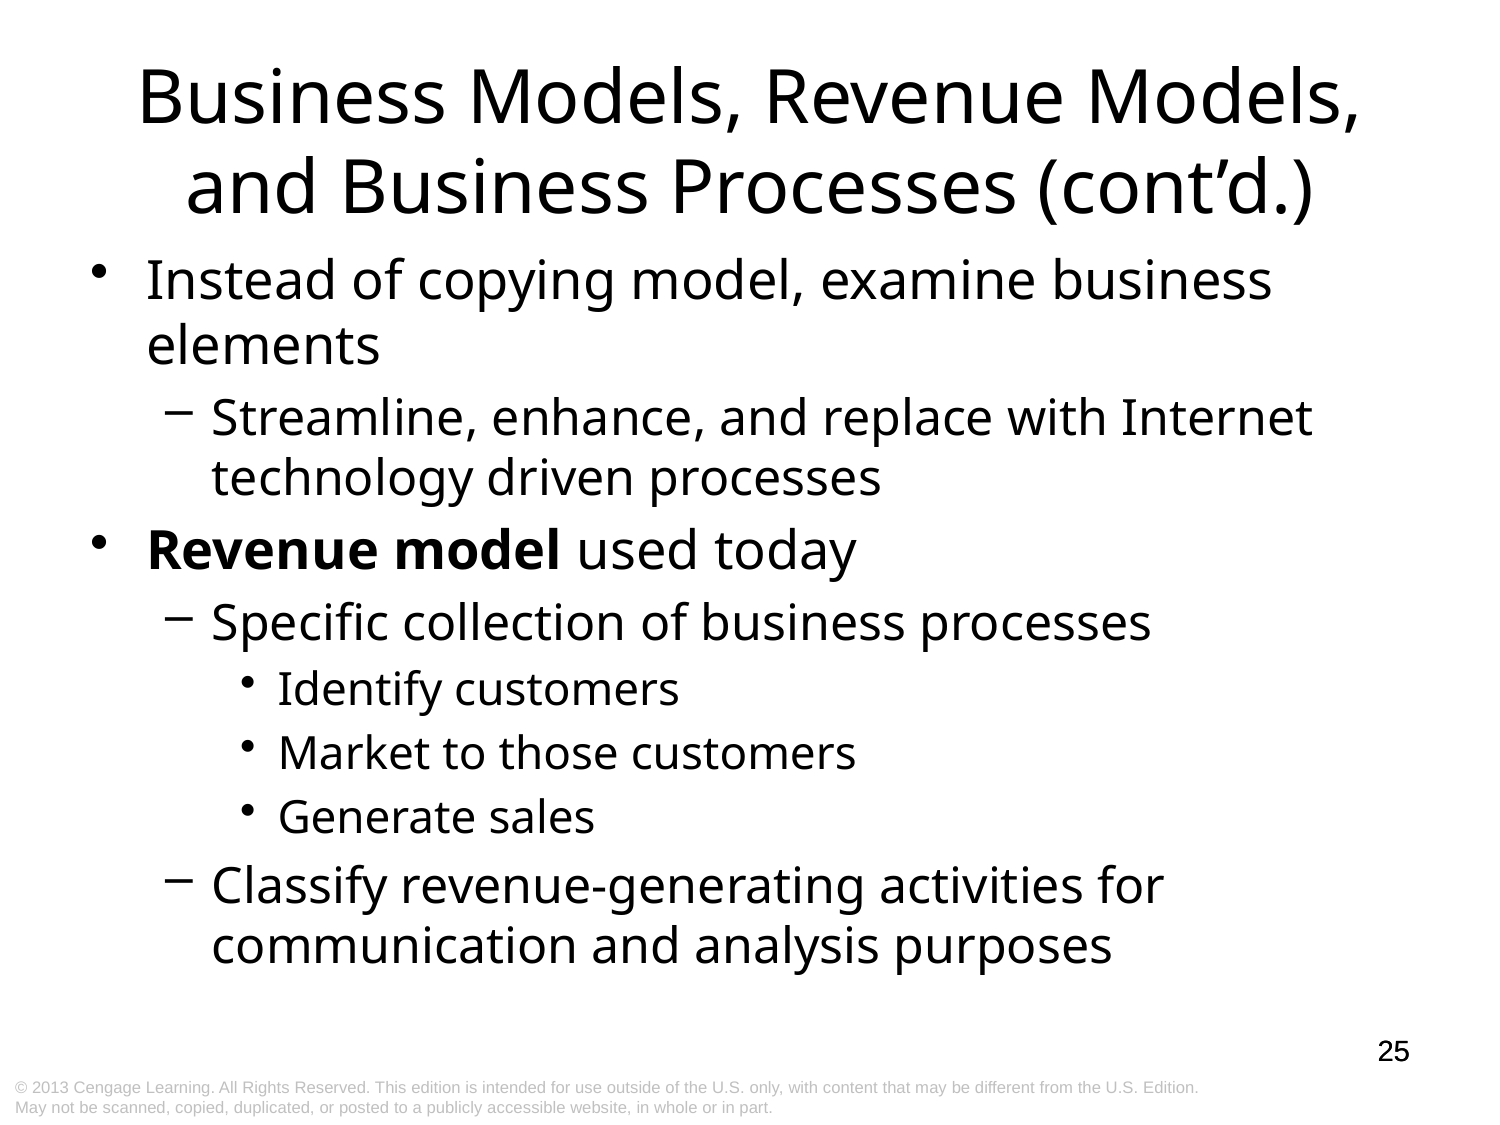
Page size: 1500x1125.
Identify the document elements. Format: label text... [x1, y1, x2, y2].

text_box 25 [1074, 1024, 1425, 1103]
title Business Models, Revenue Models, and Business Processes (cont’d.) [75, 45, 1425, 233]
list Instead of copying model, examine business elements Streamline, enhance, and replace with Internet technology driven processes Revenue model used today Specific collection of business processes Identify customers Market to those customers Generate sales Classify revenue-generating activities for communication and analysis purposes [75, 237, 1425, 1005]
